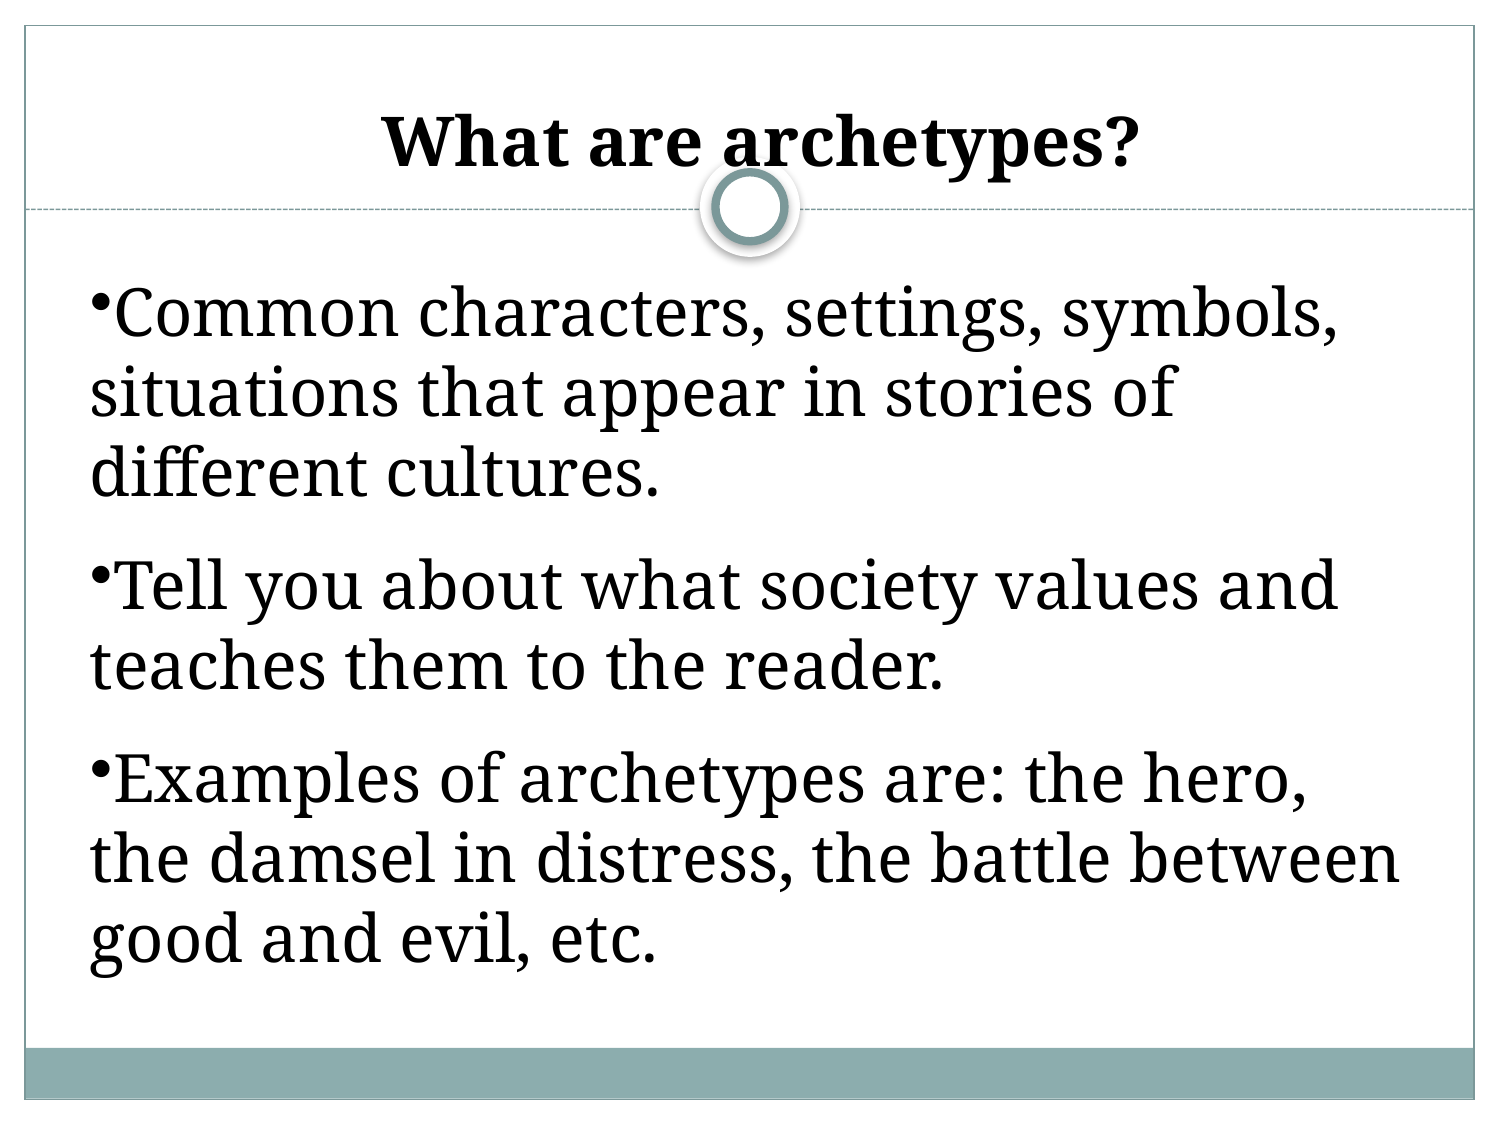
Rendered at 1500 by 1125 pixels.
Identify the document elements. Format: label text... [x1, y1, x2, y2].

title What are archetypes? [125, 62, 1400, 188]
text_box Common characters, settings, symbols, situations that appear in stories of different cultures. Tell you about what society values and teaches them to the reader. Examples of archetypes are: the hero, the damsel in distress, the battle between good and evil, etc. [74, 262, 1438, 984]
